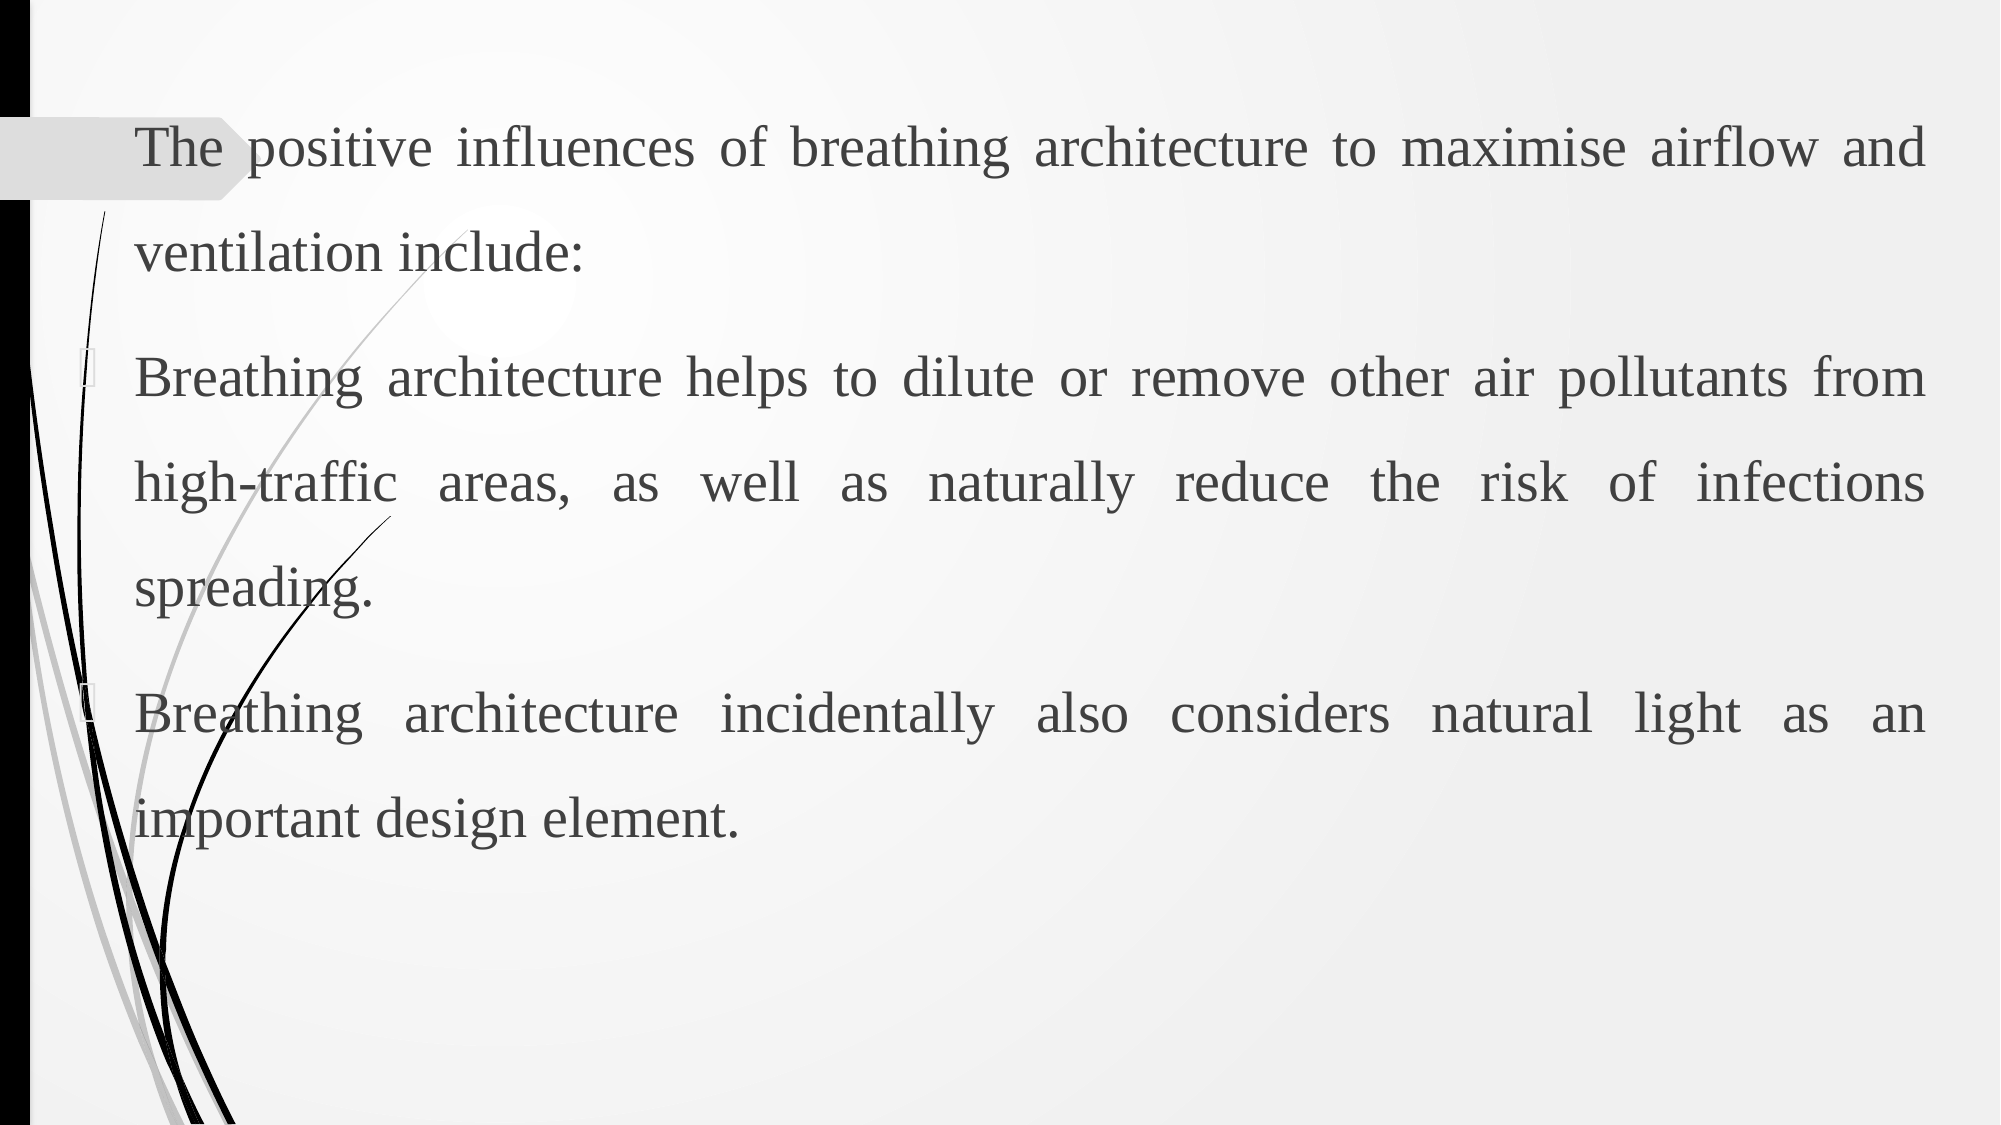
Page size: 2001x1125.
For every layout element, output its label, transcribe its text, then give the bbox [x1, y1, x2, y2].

list The positive influences of breathing architecture to maximise airflow and ventilation include: Breathing architecture helps to dilute or remove other air pollutants from high-traffic areas, as well as naturally reduce the risk of infections spreading. Breathing architecture incidentally also considers natural light as an important design element. [62, 65, 1943, 1059]
